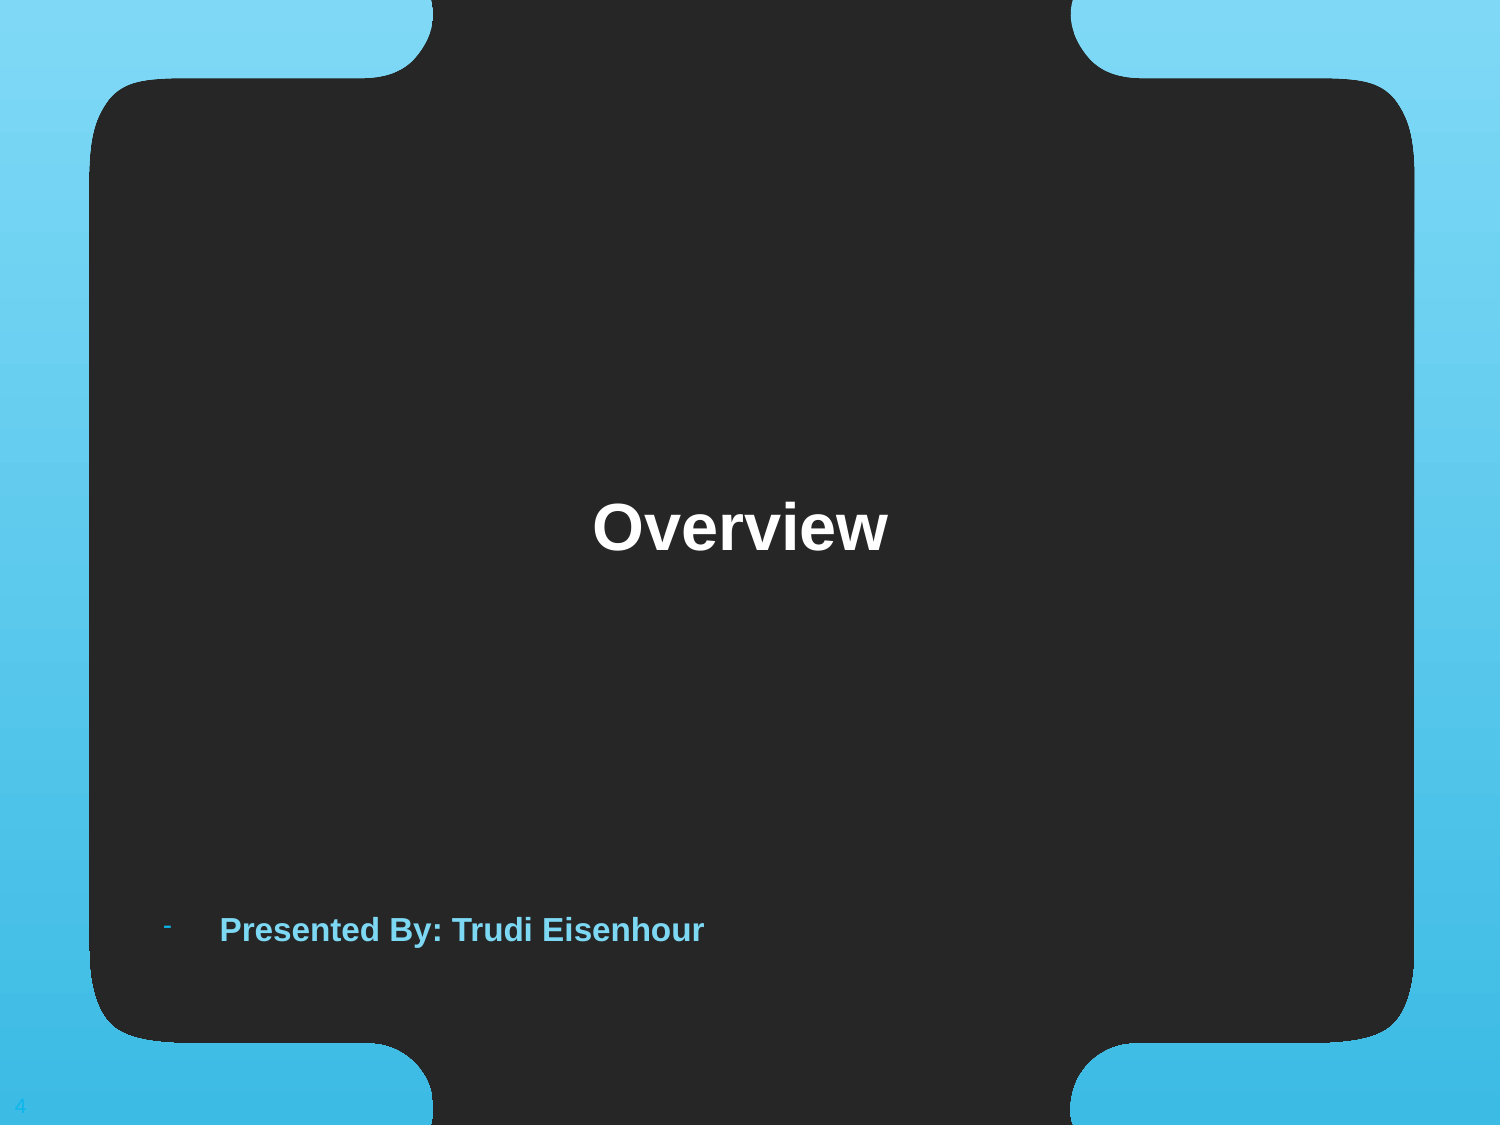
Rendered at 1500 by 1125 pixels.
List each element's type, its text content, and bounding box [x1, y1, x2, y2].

text_box Presented By: Trudi Eisenhour [148, 900, 1323, 1000]
slide_number 4 [0, 1085, 77, 1125]
title Overview [112, 424, 1388, 624]
